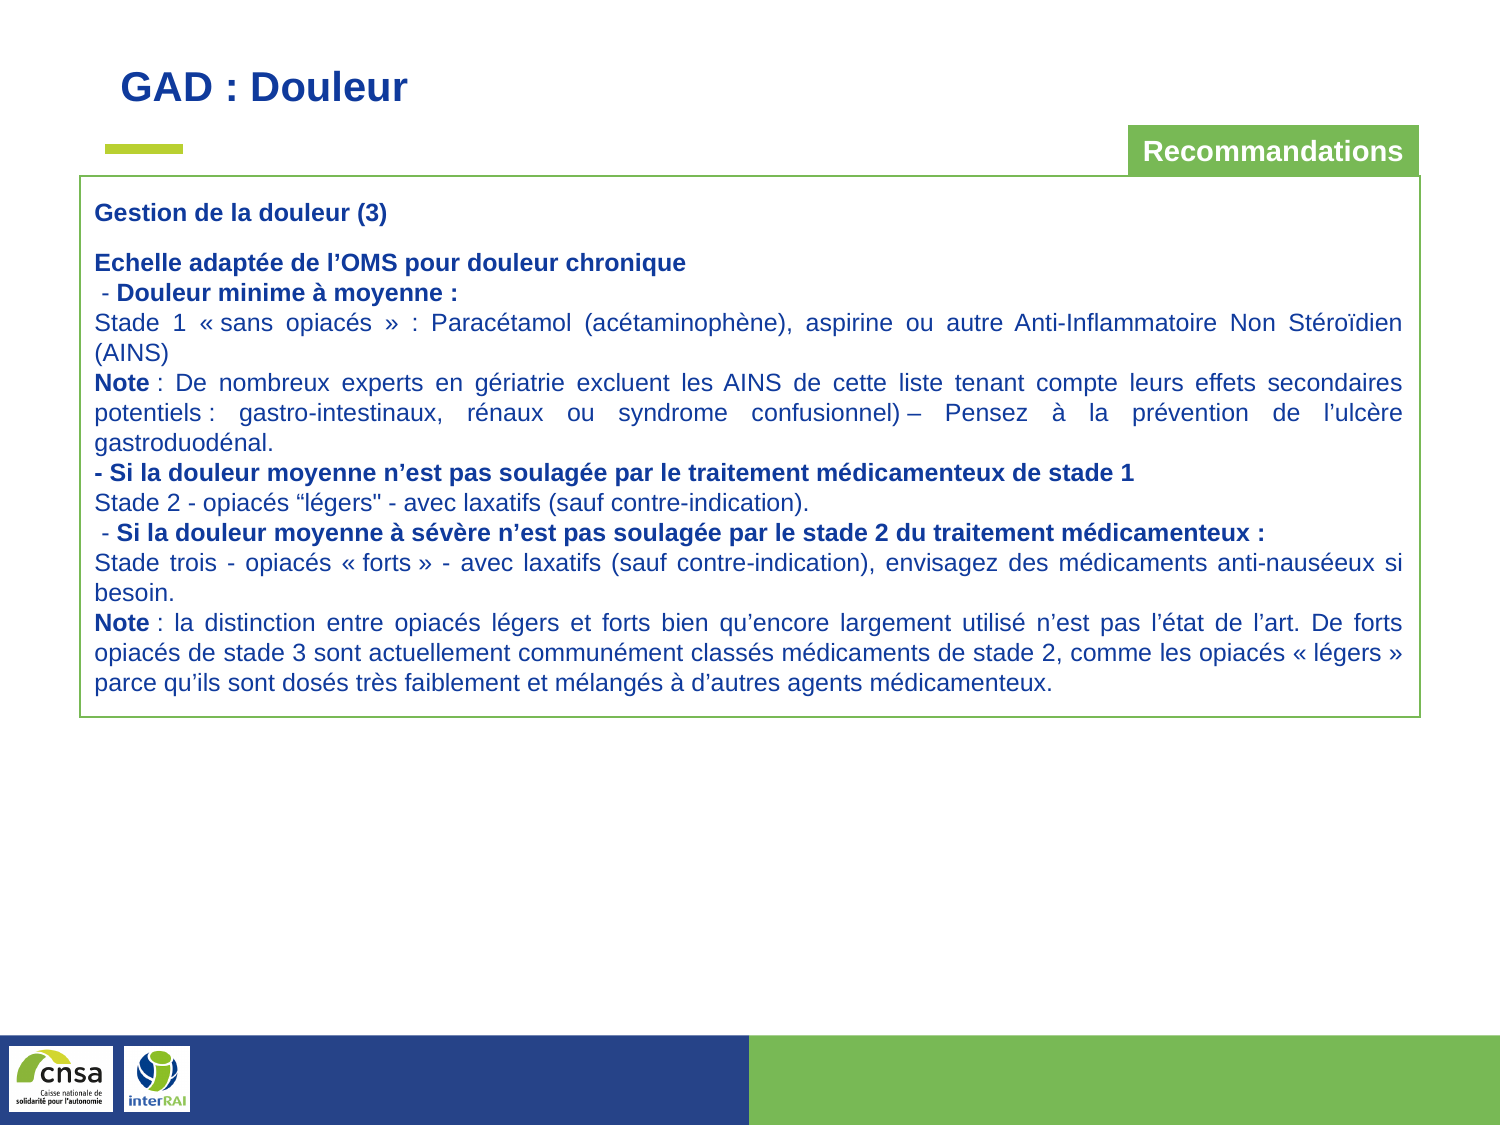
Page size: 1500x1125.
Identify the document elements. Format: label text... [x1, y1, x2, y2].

text_box Recommandations [1128, 125, 1419, 175]
list GAD : Douleur [105, 58, 1318, 137]
picture [124, 1046, 190, 1112]
text_box Gestion de la douleur (3) Echelle adaptée de l’OMS pour douleur chronique - Douleur minime à moyenne : Stade 1 « sans opiacés » : Paracétamol (acétaminophène), aspirine ou autre Anti-Inflammatoire Non Stéroïdien (AINS) Note : De nombreux experts en gériatrie excluent les AINS de cette liste tenant compte leurs effets secondaires potentiels : gastro-intestinaux, rénaux ou syndrome confusionnel) – Pensez à la prévention de l’ulcère gastroduodénal. - Si la douleur moyenne n’est pas soulagée par le traitement médicamenteux de stade 1 Stade 2 - opiacés “légers" - avec laxatifs (sauf contre-indication). - Si la douleur moyenne à sévère n’est pas soulagée par le stade 2 du traitement médicamenteux : Stade trois - opiacés « forts » - avec laxatifs (sauf contre-indication), envisagez des médicaments anti-nauséeux si besoin. Note : la distinction entre opiacés légers et forts bien qu’encore largement utilisé n’est pas l’état de l’art. De forts opiacés de stade 3 sont actuellement communément classés médicaments de stade 2, comme les opiacés « légers » parce qu’ils sont dosés très faiblement et mélangés à d’autres agents médicamenteux. [78, 174, 1422, 719]
picture [9, 1046, 113, 1112]
